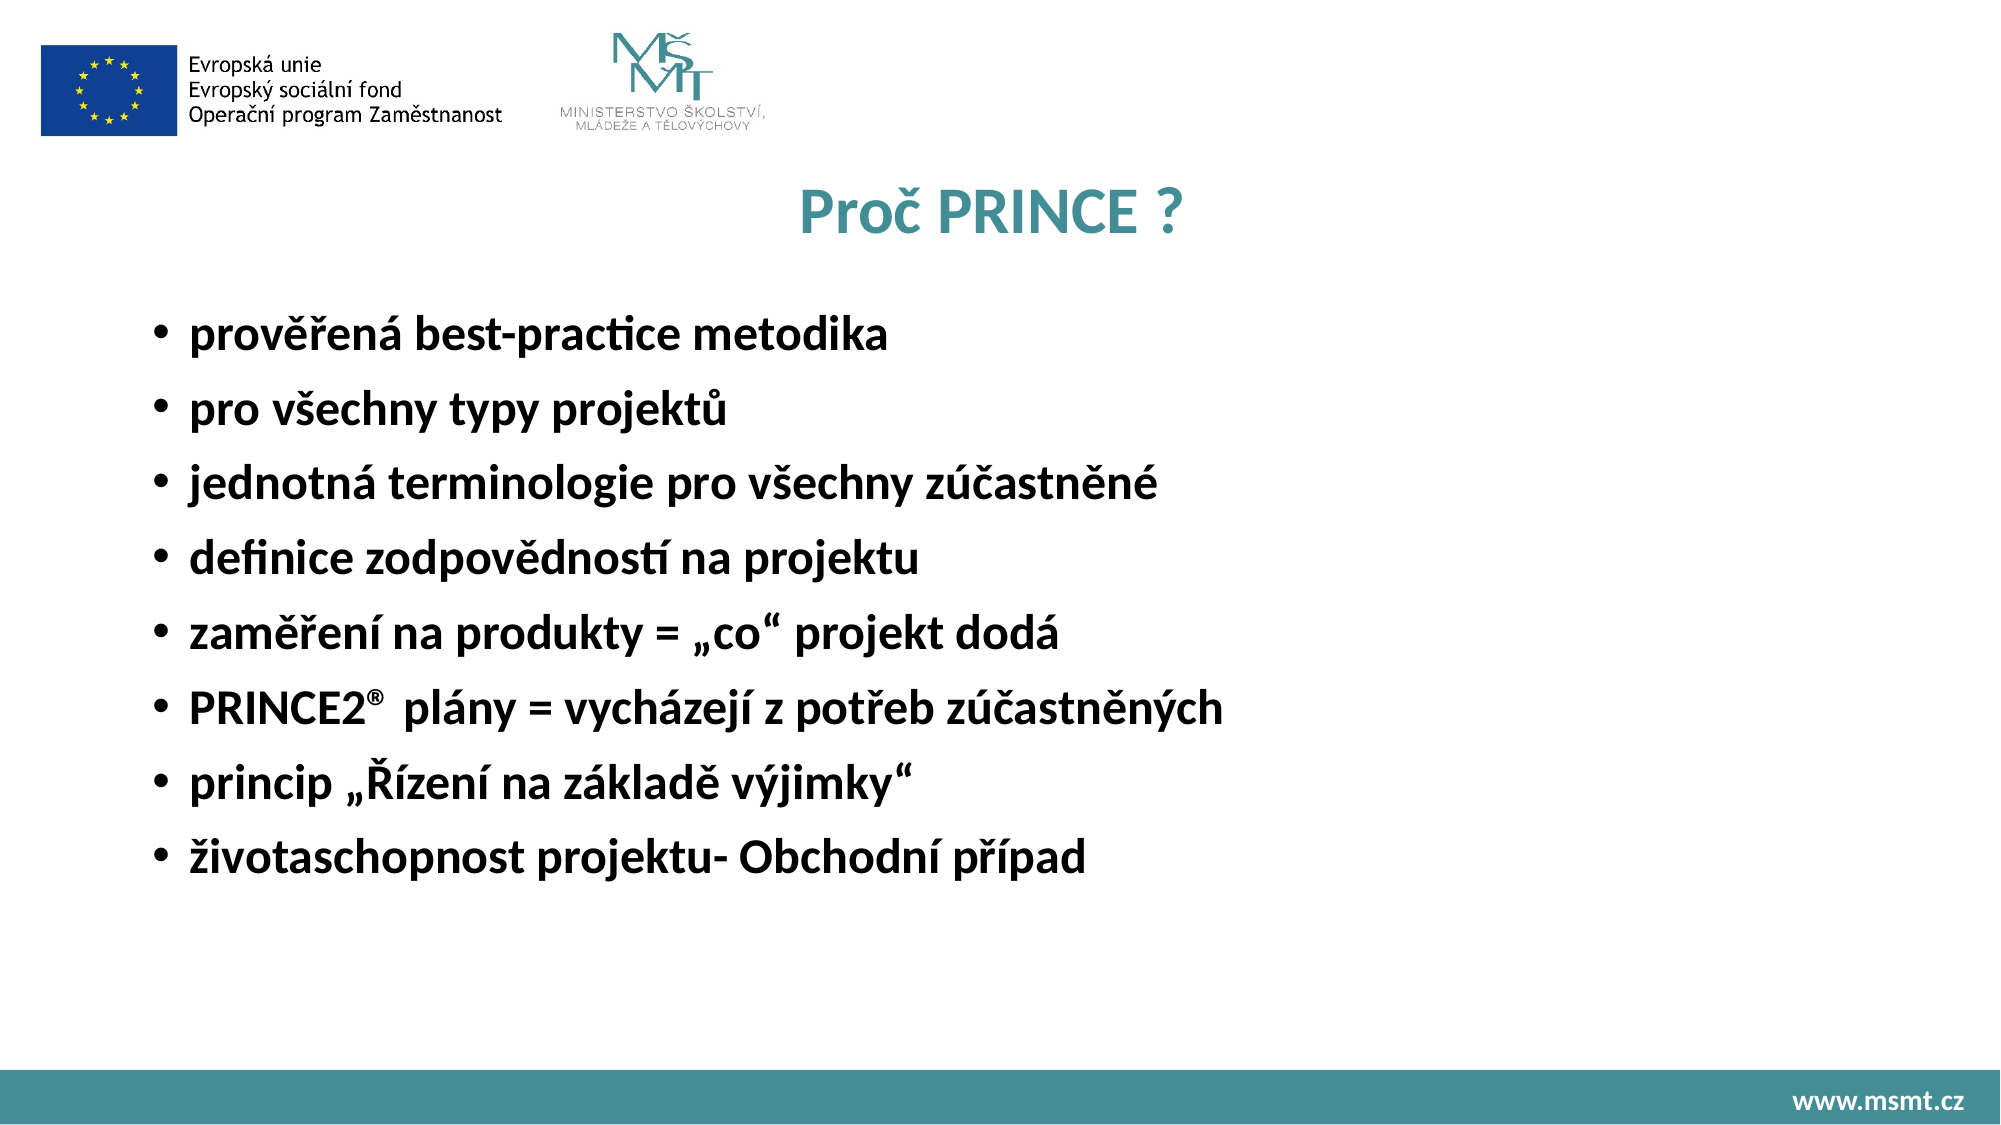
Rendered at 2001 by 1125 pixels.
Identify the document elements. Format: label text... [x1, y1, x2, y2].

title Proč PRINCE ? [137, 161, 1863, 264]
list prověřená best-practice metodika pro všechny typy projektů jednotná terminologie pro všechny zúčastněné definice zodpovědností na projektu zaměření na produkty = „co“ projekt dodá PRINCE2® plány = vycházejí z potřeb zúčastněných princip „Řízení na základě výjimky“ životaschopnost projektu- Obchodní případ [137, 299, 1863, 1014]
picture [0, 0, 814, 176]
